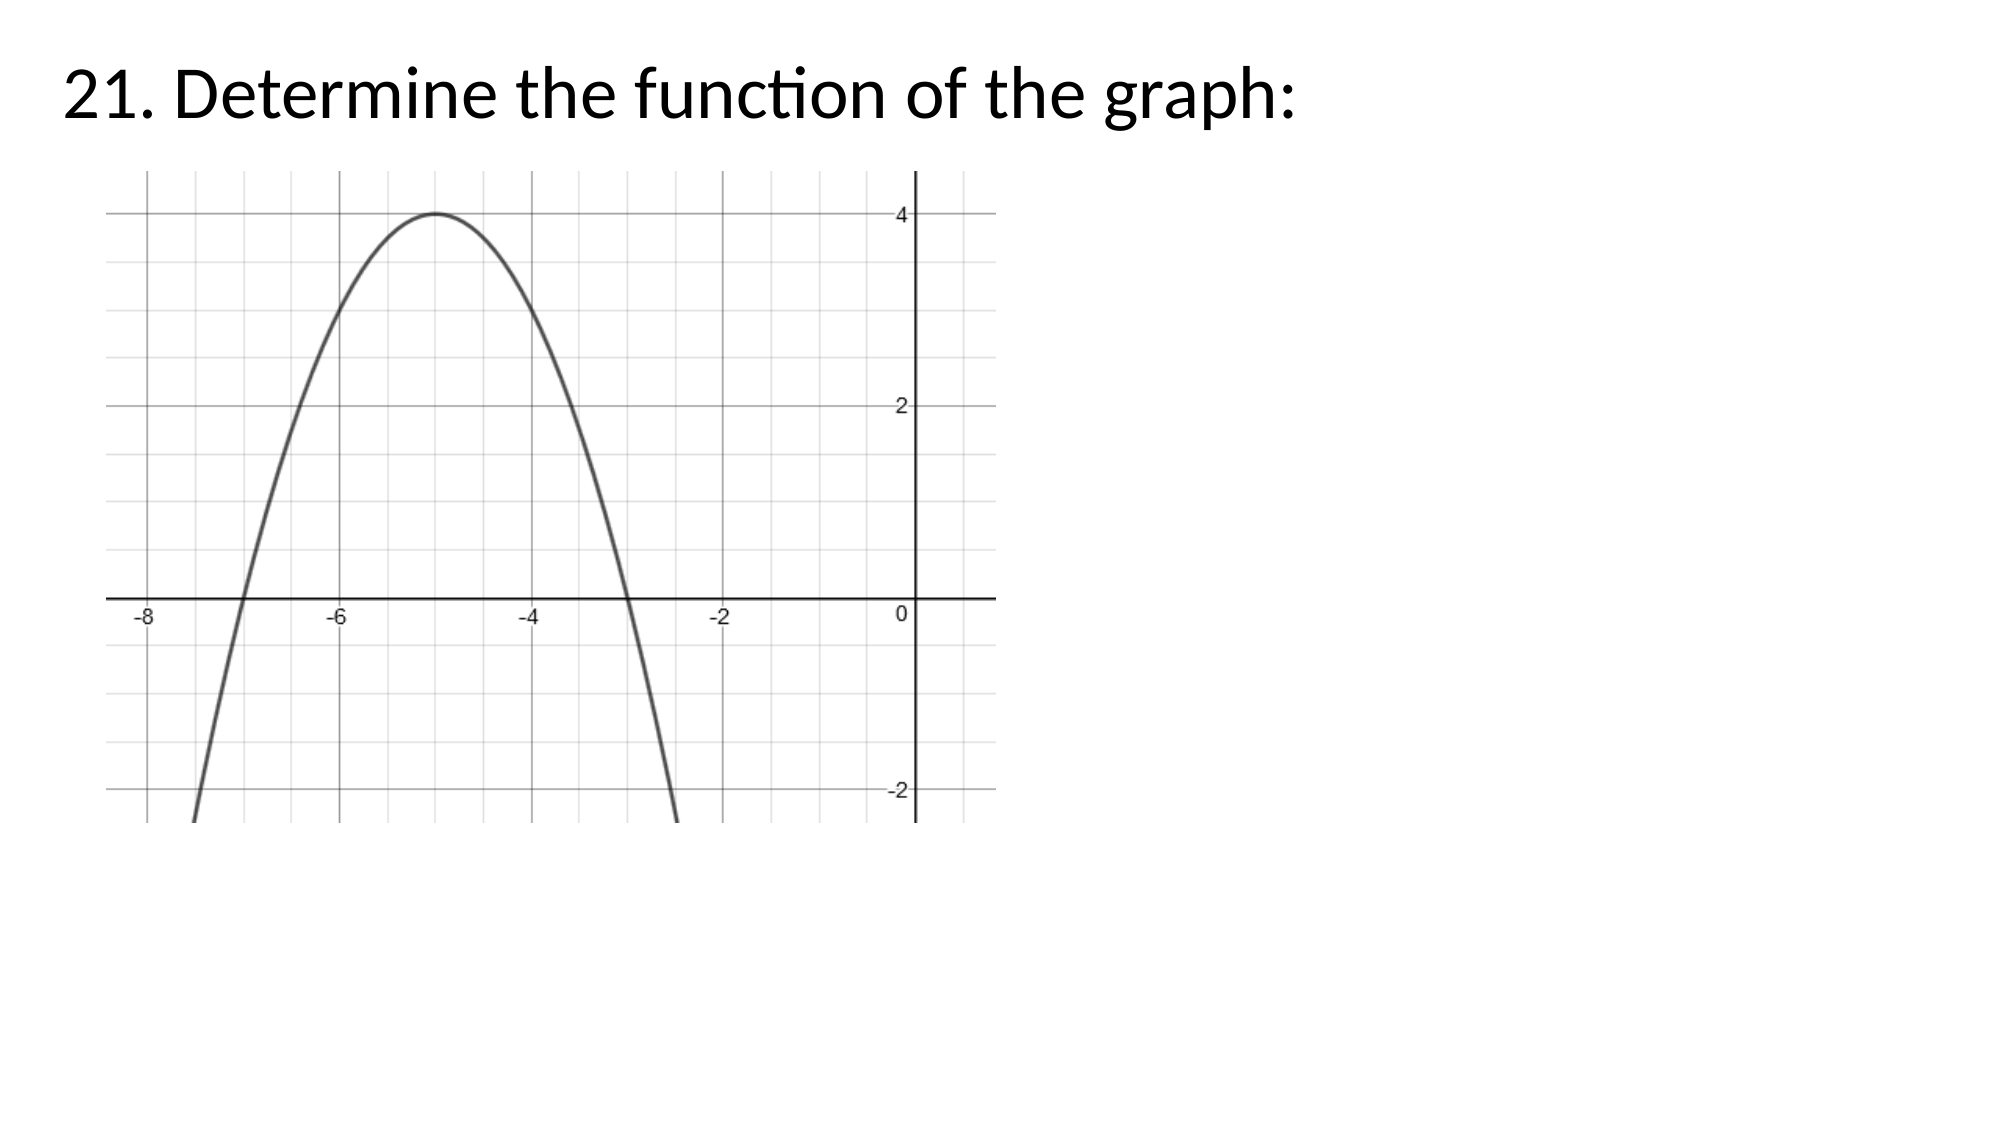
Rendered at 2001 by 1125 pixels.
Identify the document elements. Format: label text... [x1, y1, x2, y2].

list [106, 171, 996, 823]
text_box 21. Determine the function of the graph: [47, 36, 1744, 142]
